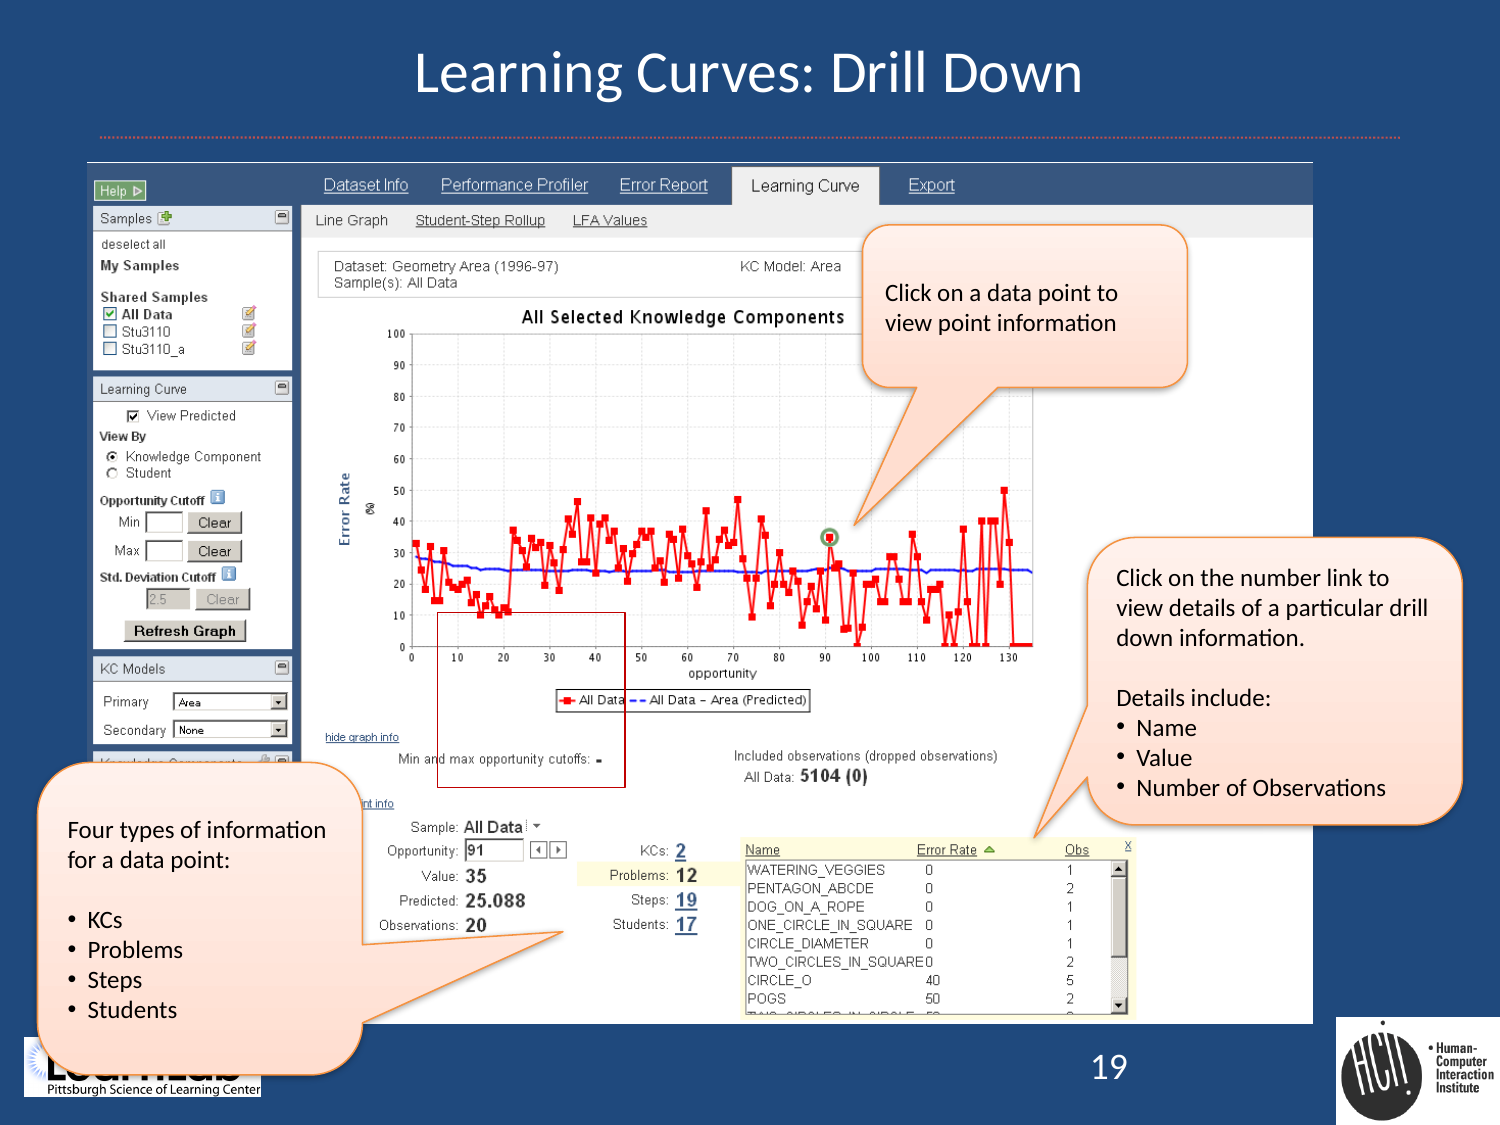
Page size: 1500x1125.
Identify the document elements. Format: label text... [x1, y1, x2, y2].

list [87, 162, 1313, 1024]
text_box Four types of information for a data point: KCs Problems Steps Students [36, 762, 363, 1076]
slide_number 19 [1074, 1034, 1425, 1113]
text_box Click on the number link to view details of a particular drill down information. Details include: Name Value Number of Observations [1316, 536, 1464, 826]
title Learning Curves: Drill Down [75, 24, 1425, 113]
picture [1335, 1017, 1500, 1125]
picture [24, 1037, 261, 1097]
